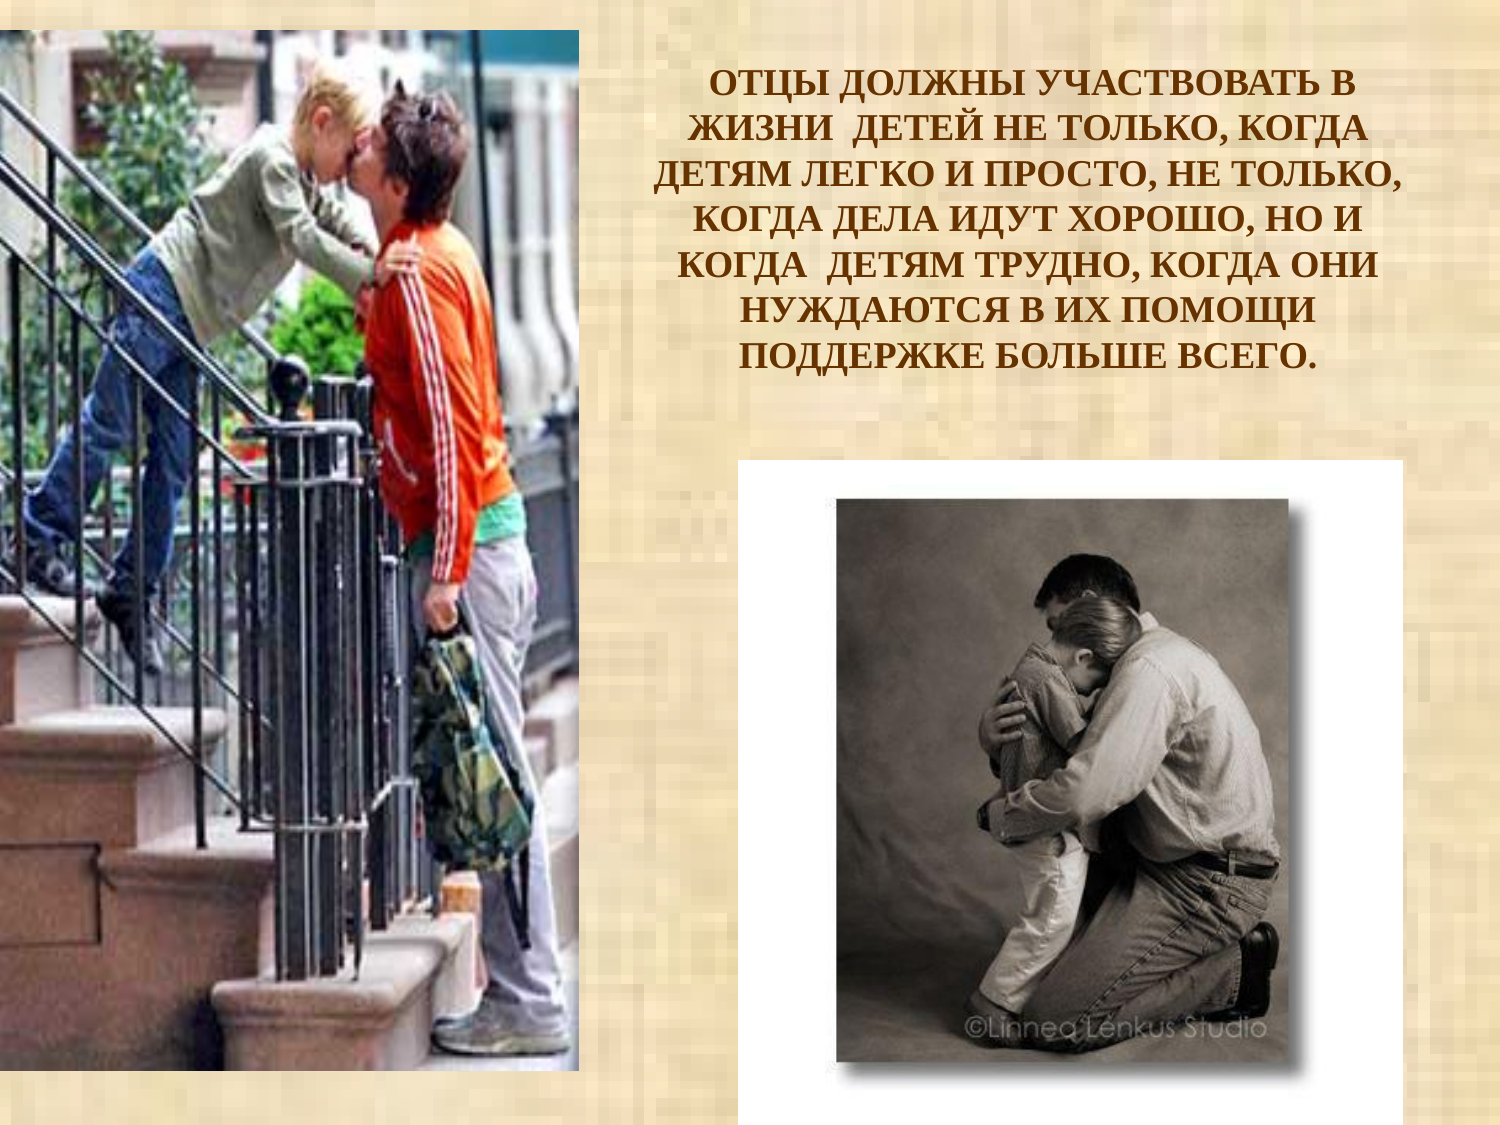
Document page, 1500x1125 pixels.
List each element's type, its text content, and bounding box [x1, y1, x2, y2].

picture [738, 460, 1403, 1125]
title ОТЦЫ ДОЛЖНЫ УЧАСТВОВАТЬ В ЖИЗНИ ДЕТЕЙ НЕ ТОЛЬКО, КОГДА ДЕТЯМ ЛЕГКО И ПРОСТО, НЕ ТОЛЬКО, КОГДА ДЕЛА ИДУТ ХОРОШО, НО И КОГДА ДЕТЯМ ТРУДНО, КОГДА ОНИ НУЖДАЮТСЯ В ИХ ПОМОЩИ ПОДДЕРЖКЕ БОЛЬШЕ ВСЕГО. [631, 47, 1425, 386]
picture [0, 30, 579, 1071]
